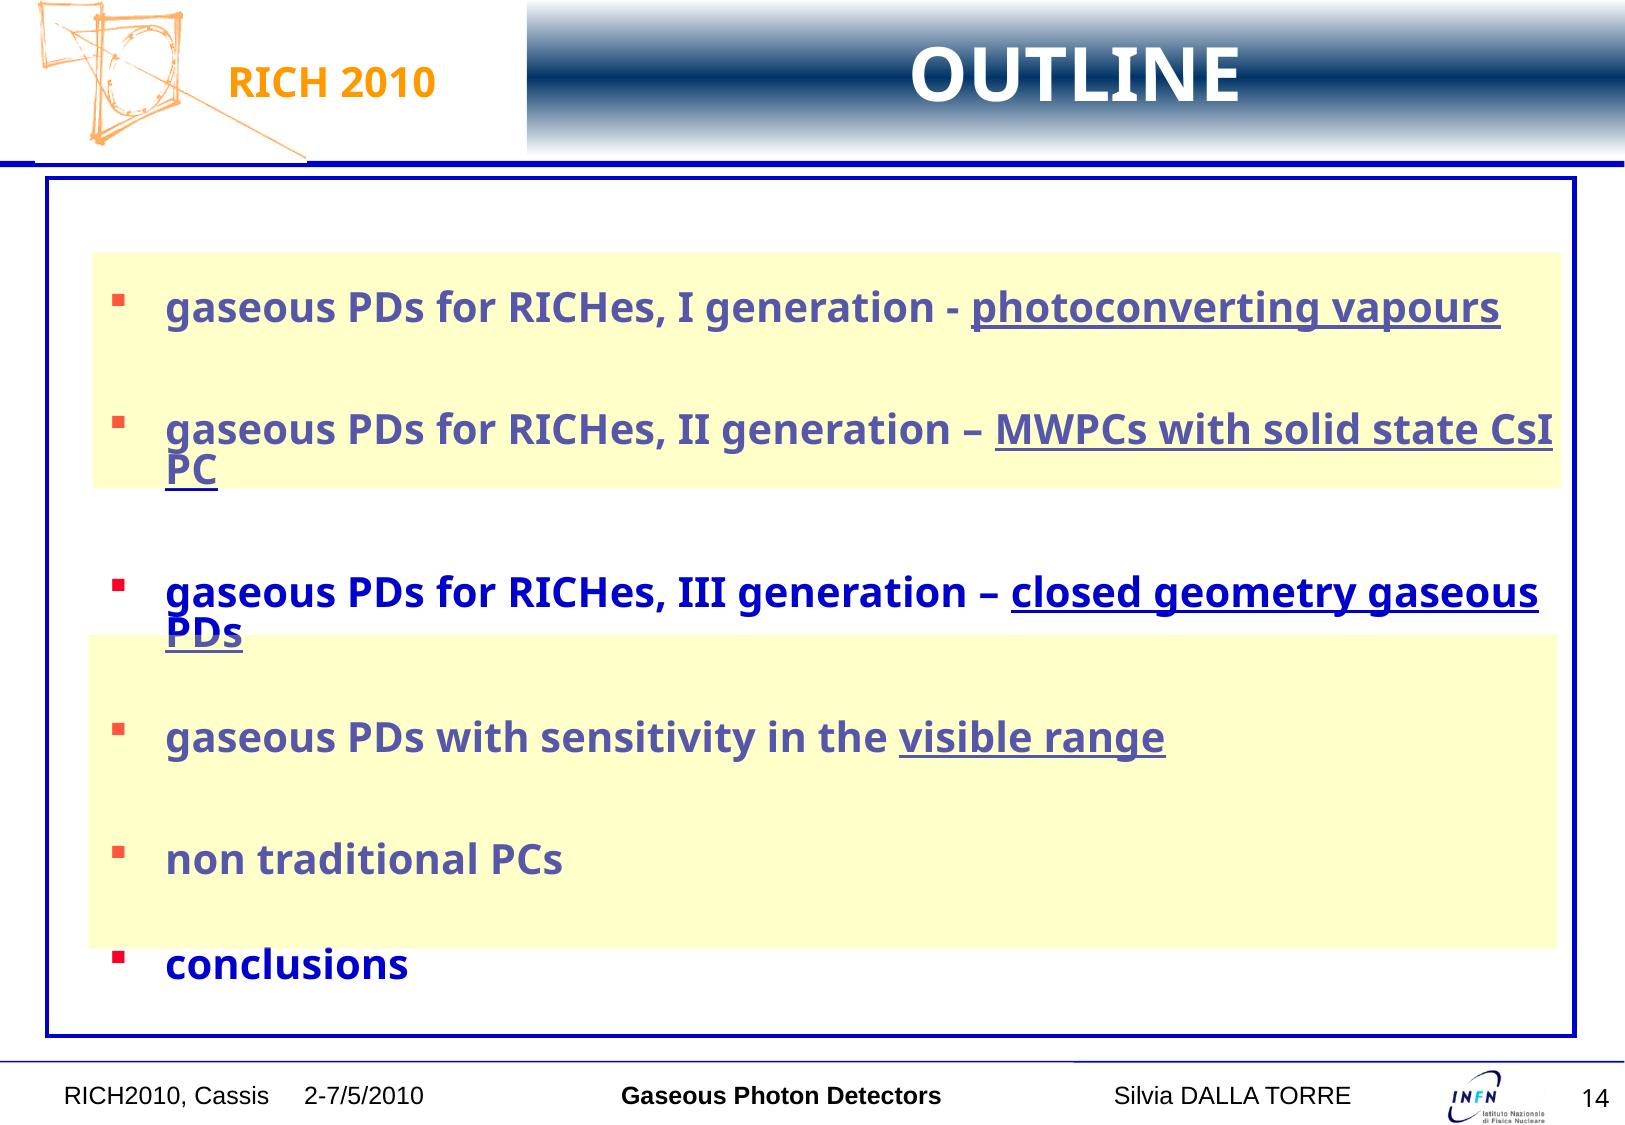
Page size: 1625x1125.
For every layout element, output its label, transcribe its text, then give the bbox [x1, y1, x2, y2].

text_box [88, 634, 1558, 949]
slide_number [48, 1095, 1431, 1125]
text_box [92, 252, 1561, 489]
picture [35, 0, 307, 163]
picture [1445, 1068, 1546, 1125]
list gaseous PDs for RICHes, I generation - photoconverting vapours gaseous PDs for RICHes, II generation – MWPCs with solid state CsI PC gaseous PDs for RICHes, III generation – closed geometry gaseous PDs gaseous PDs with sensitivity in the visible range non traditional PCs conclusions [46, 177, 1575, 1037]
title OUTLINE [526, 0, 1625, 156]
